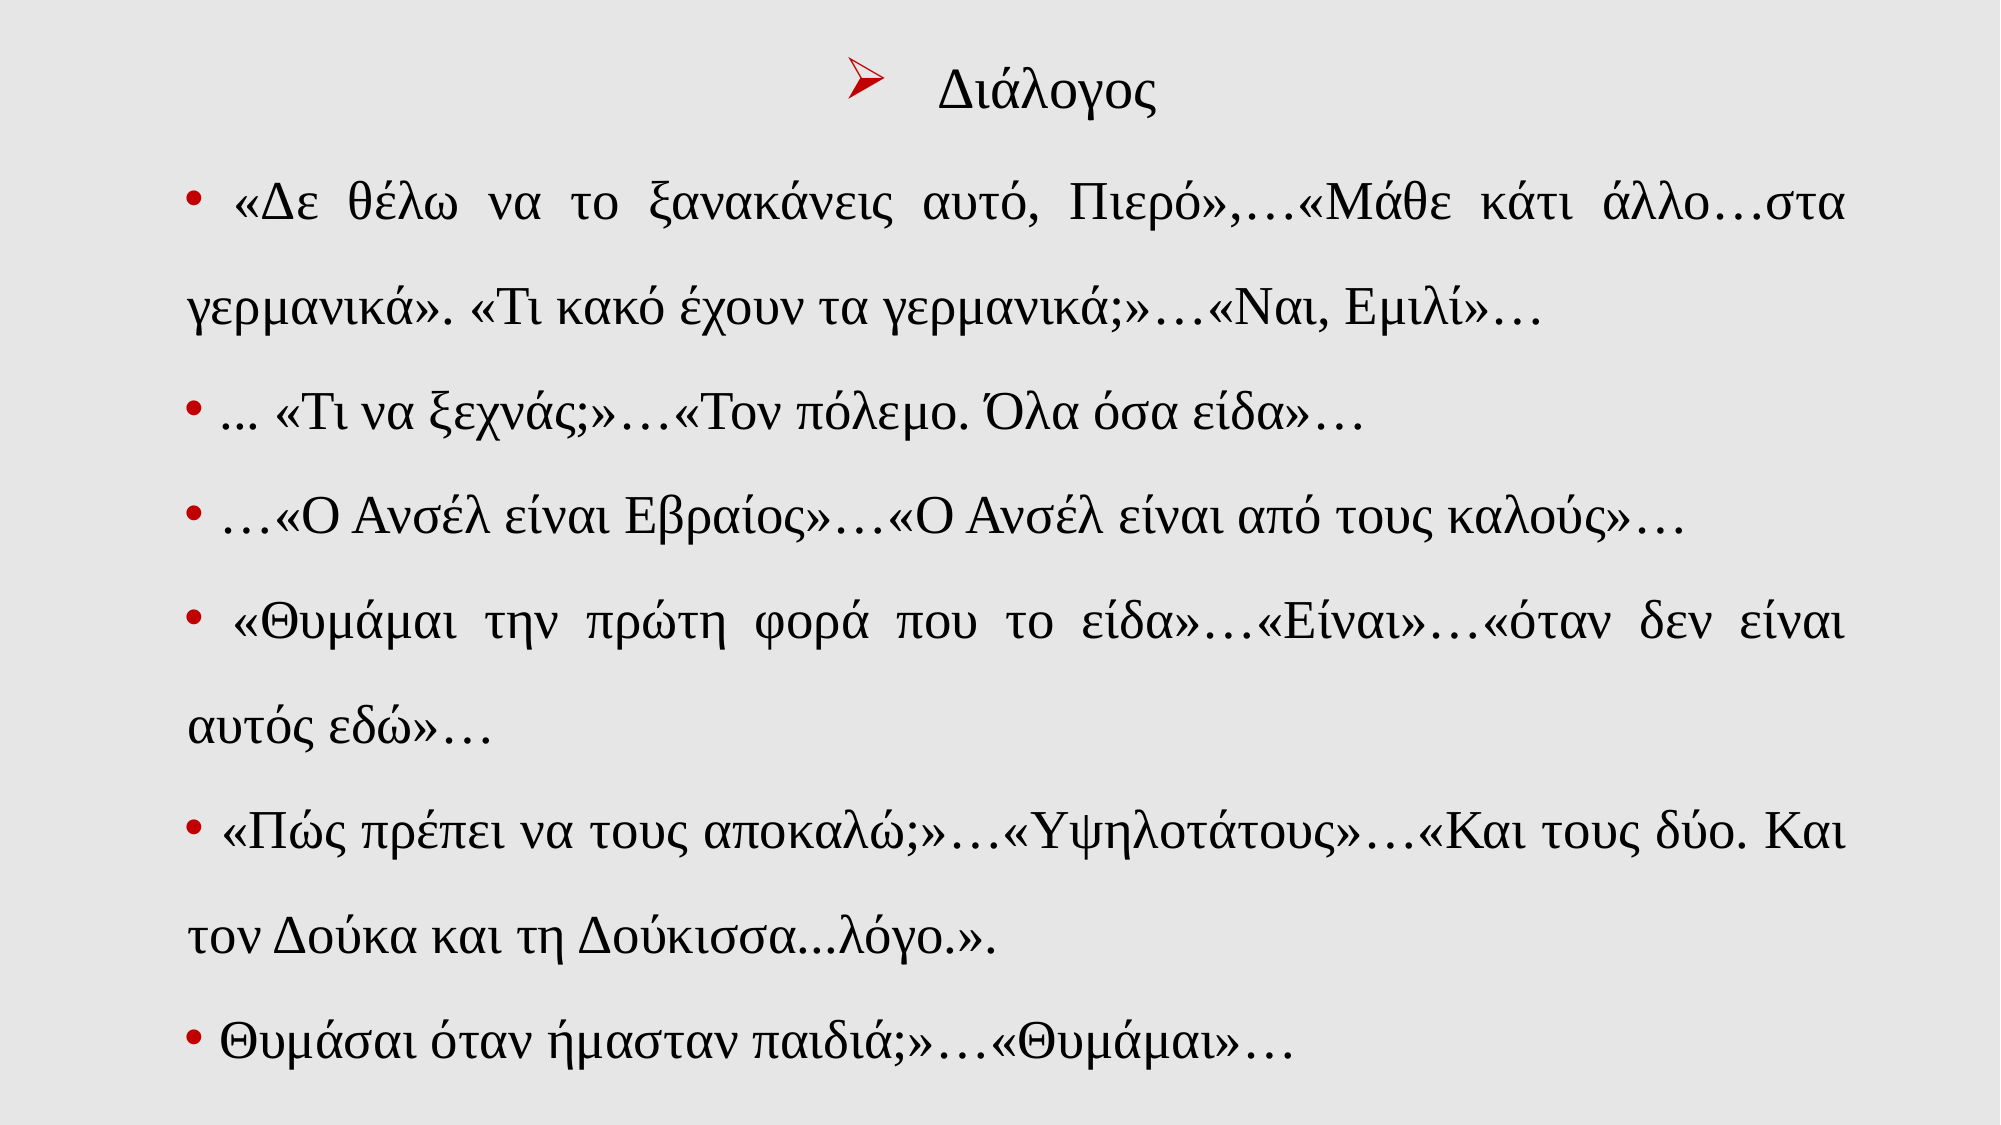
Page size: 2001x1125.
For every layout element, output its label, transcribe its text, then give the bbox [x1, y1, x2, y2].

list «Δε θέλω να το ξανακάνεις αυτό, Πιερό»,…«Μάθε κάτι άλλο…στα γερμανικά». «Τι κακό έχουν τα γερμανικά;»…«Ναι, Εμιλί»… ... «Τι να ξεχνάς;»…«Τον πόλεμο. Όλα όσα είδα»… …«Ο Ανσέλ είναι Εβραίος»…«Ο Ανσέλ είναι από τους καλούς»… «Θυμάμαι την πρώτη φορά που το είδα»…«Είναι»…«όταν δεν είναι αυτός εδώ»… «Πώς πρέπει να τους αποκαλώ;»…«Υψηλοτάτους»…«Και τους δύο. Και τον Δούκα και τη Δούκισσα...λόγο.». Θυμάσαι όταν ήμασταν παιδιά;»…«Θυμάμαι»… [137, 117, 1863, 1087]
title Διάλογος [137, 38, 1863, 117]
